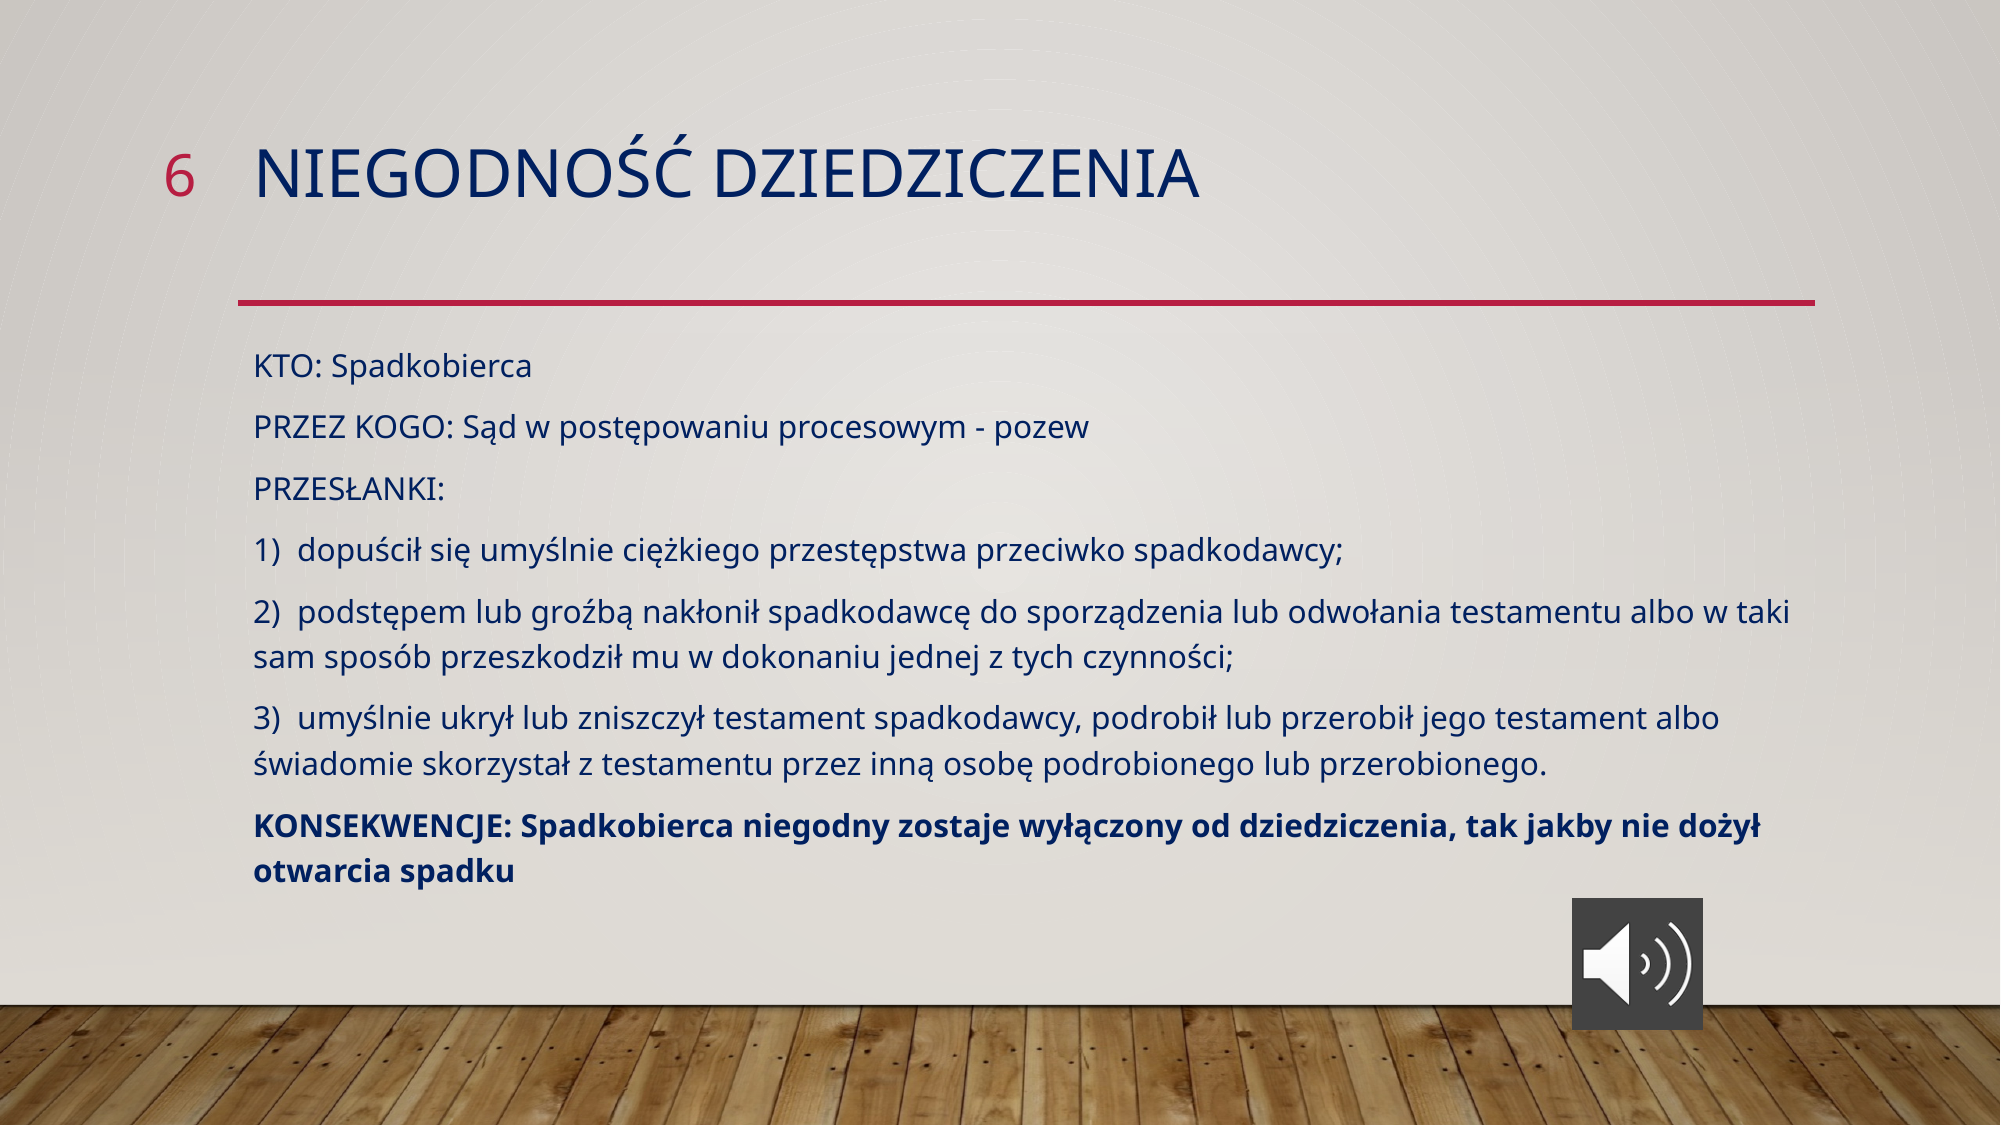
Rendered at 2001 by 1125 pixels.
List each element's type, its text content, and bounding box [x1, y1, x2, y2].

title NIEGODNOŚĆ DZIEDZICZENIA [238, 131, 1814, 305]
list KTO: Spadkobierca PRZEZ KOGO: Sąd w postępowaniu procesowym - pozew PRZESŁANKI: 1) dopuścił się umyślnie ciężkiego przestępstwa przeciwko spadkodawcy; 2) podstępem lub groźbą nakłonił spadkodawcę do sporządzenia lub odwołania testamentu albo w taki sam sposób przeszkodził mu w dokonaniu jednej z tych czynności; 3) umyślnie ukrył lub zniszczył testament spadkodawcy, podrobił lub przerobił jego testament albo świadomie skorzystał z testamentu przez inną osobę podrobionego lub przerobionego. KONSEKWENCJE: Spadkobierca niegodny zostaje wyłączony od dziedziczenia, tak jakby nie dożył otwarcia spadku [238, 330, 1814, 897]
picture [0, 897, 2000, 1125]
slide_number 6 [78, 131, 212, 214]
